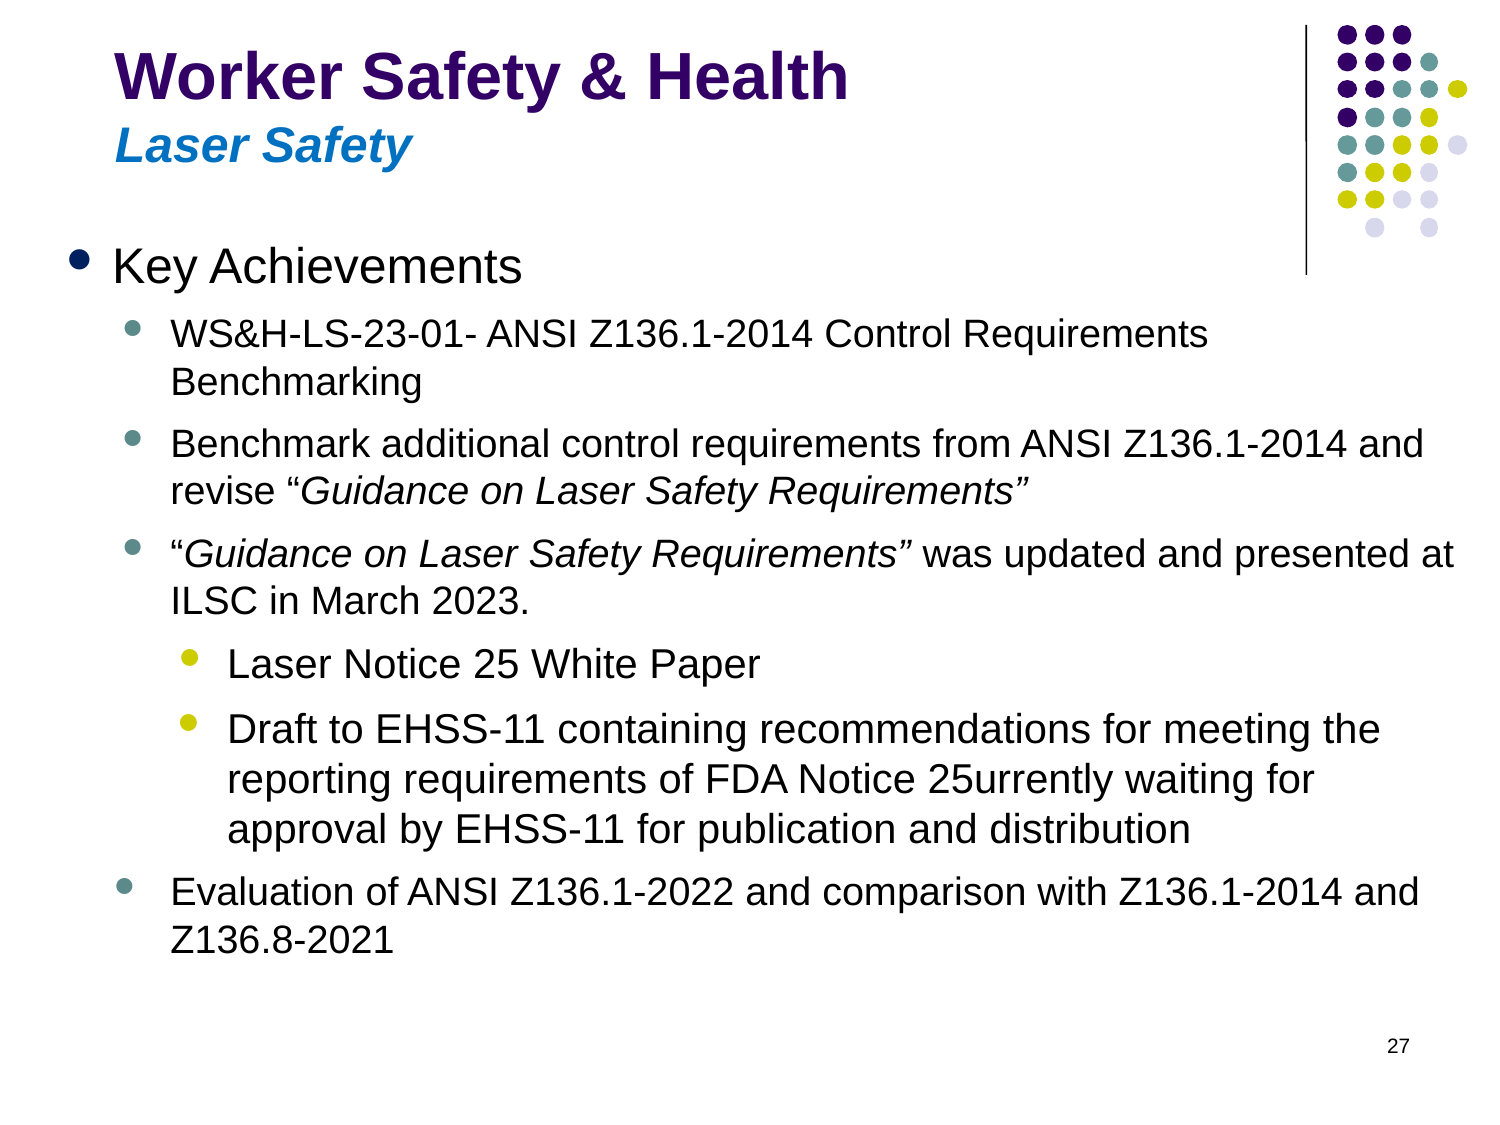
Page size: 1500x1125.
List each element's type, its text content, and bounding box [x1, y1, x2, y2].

list Key Achievements WS&H-LS-23-01- ANSI Z136.1-2014 Control Requirements Benchmarking Benchmark additional control requirements from ANSI Z136.1-2014 and revise “Guidance on Laser Safety Requirements” “Guidance on Laser Safety Requirements” was updated and presented at ILSC in March 2023. Laser Notice 25 White Paper Draft to EHSS-11 containing recommendations for meeting the reporting requirements of FDA Notice 25urrently waiting for approval by EHSS-11 for publication and distribution Evaluation of ANSI Z136.1-2022 and comparison with Z136.1-2014 and Z136.8-2021 [50, 226, 1472, 1125]
text_box Worker Safety & Health Laser Safety [99, 24, 1338, 180]
slide_number 27 [1074, 1024, 1426, 1101]
